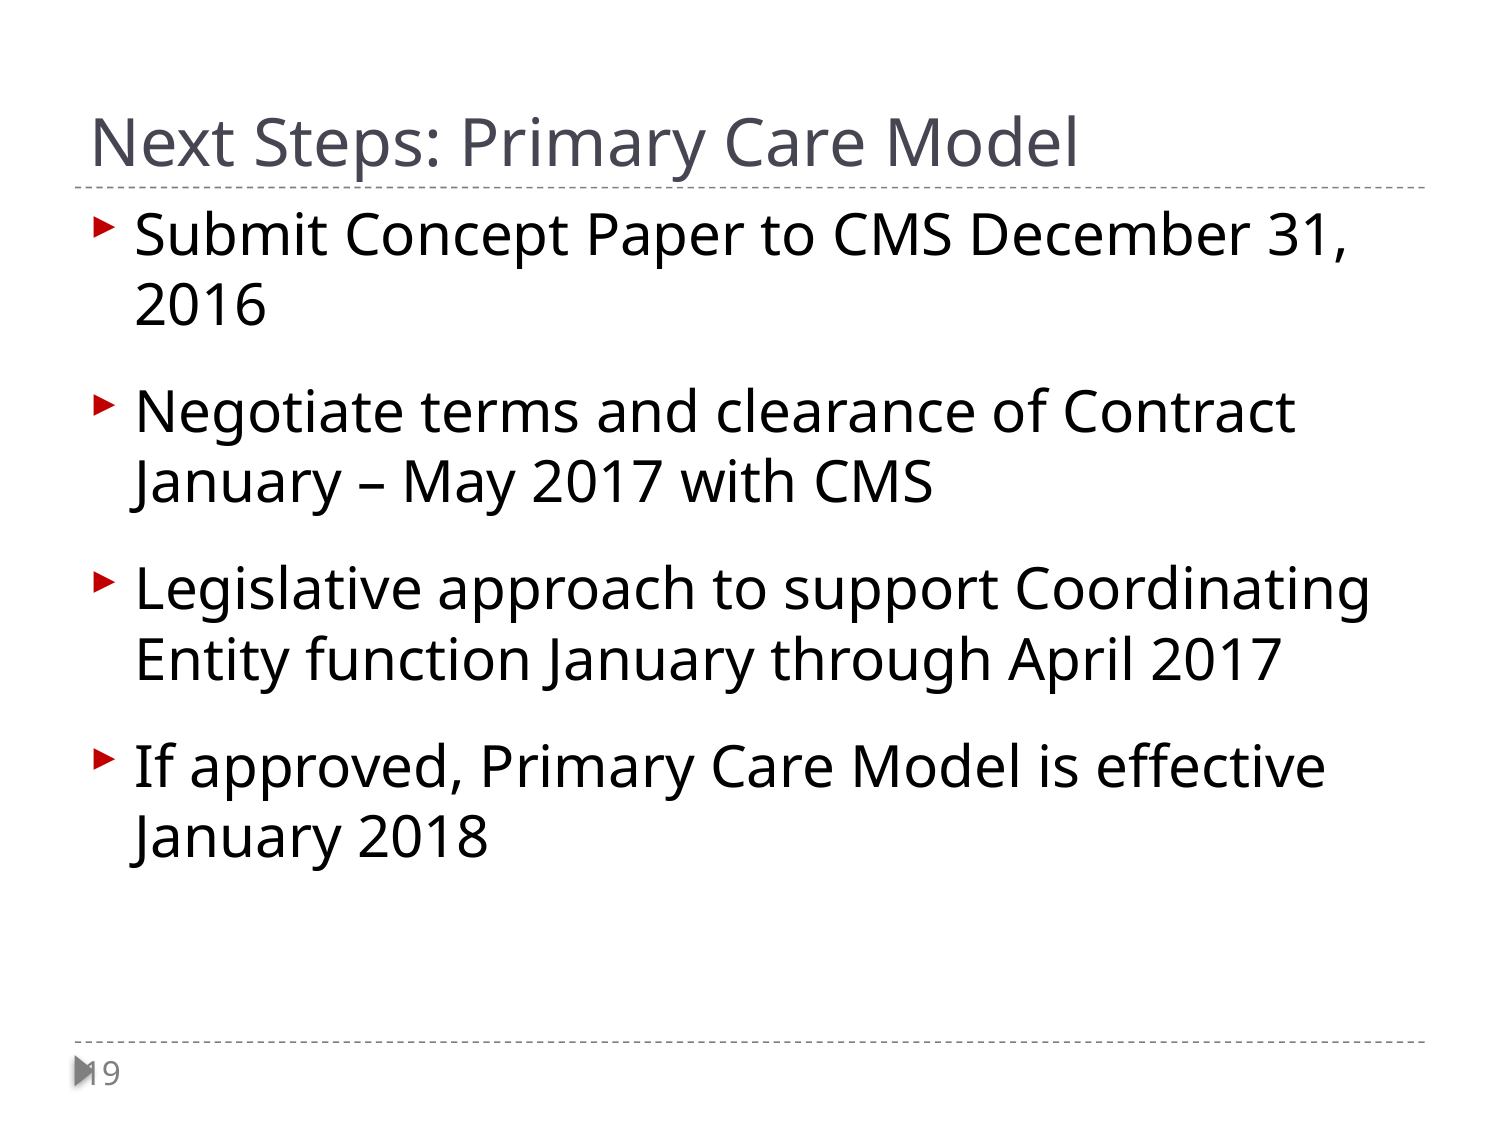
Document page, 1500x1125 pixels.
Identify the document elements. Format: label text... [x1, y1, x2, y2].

title Next Steps: Primary Care Model [75, 24, 1425, 188]
list Submit Concept Paper to CMS December 31, 2016 Negotiate terms and clearance of Contract January – May 2017 with CMS Legislative approach to support Coordinating Entity function January through April 2017 If approved, Primary Care Model is effective January 2018 [75, 190, 1425, 1000]
